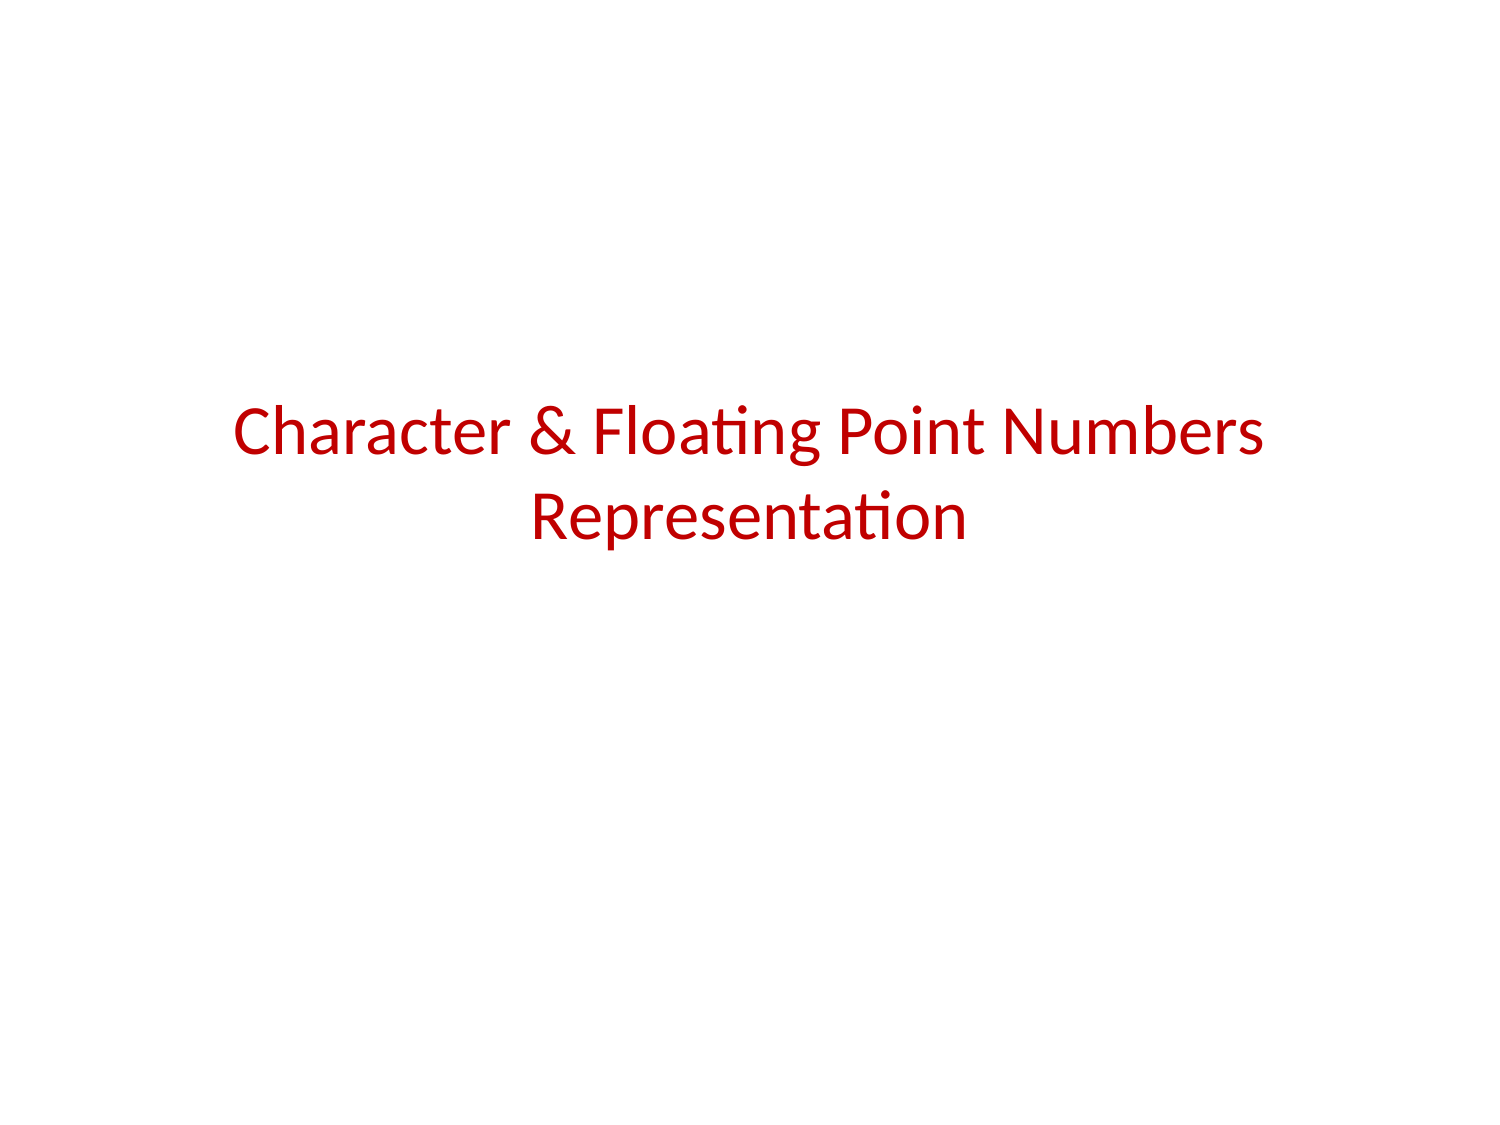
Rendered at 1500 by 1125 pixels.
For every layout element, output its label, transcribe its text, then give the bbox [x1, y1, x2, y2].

title Character & Floating Point Numbers Representation [112, 375, 1388, 563]
